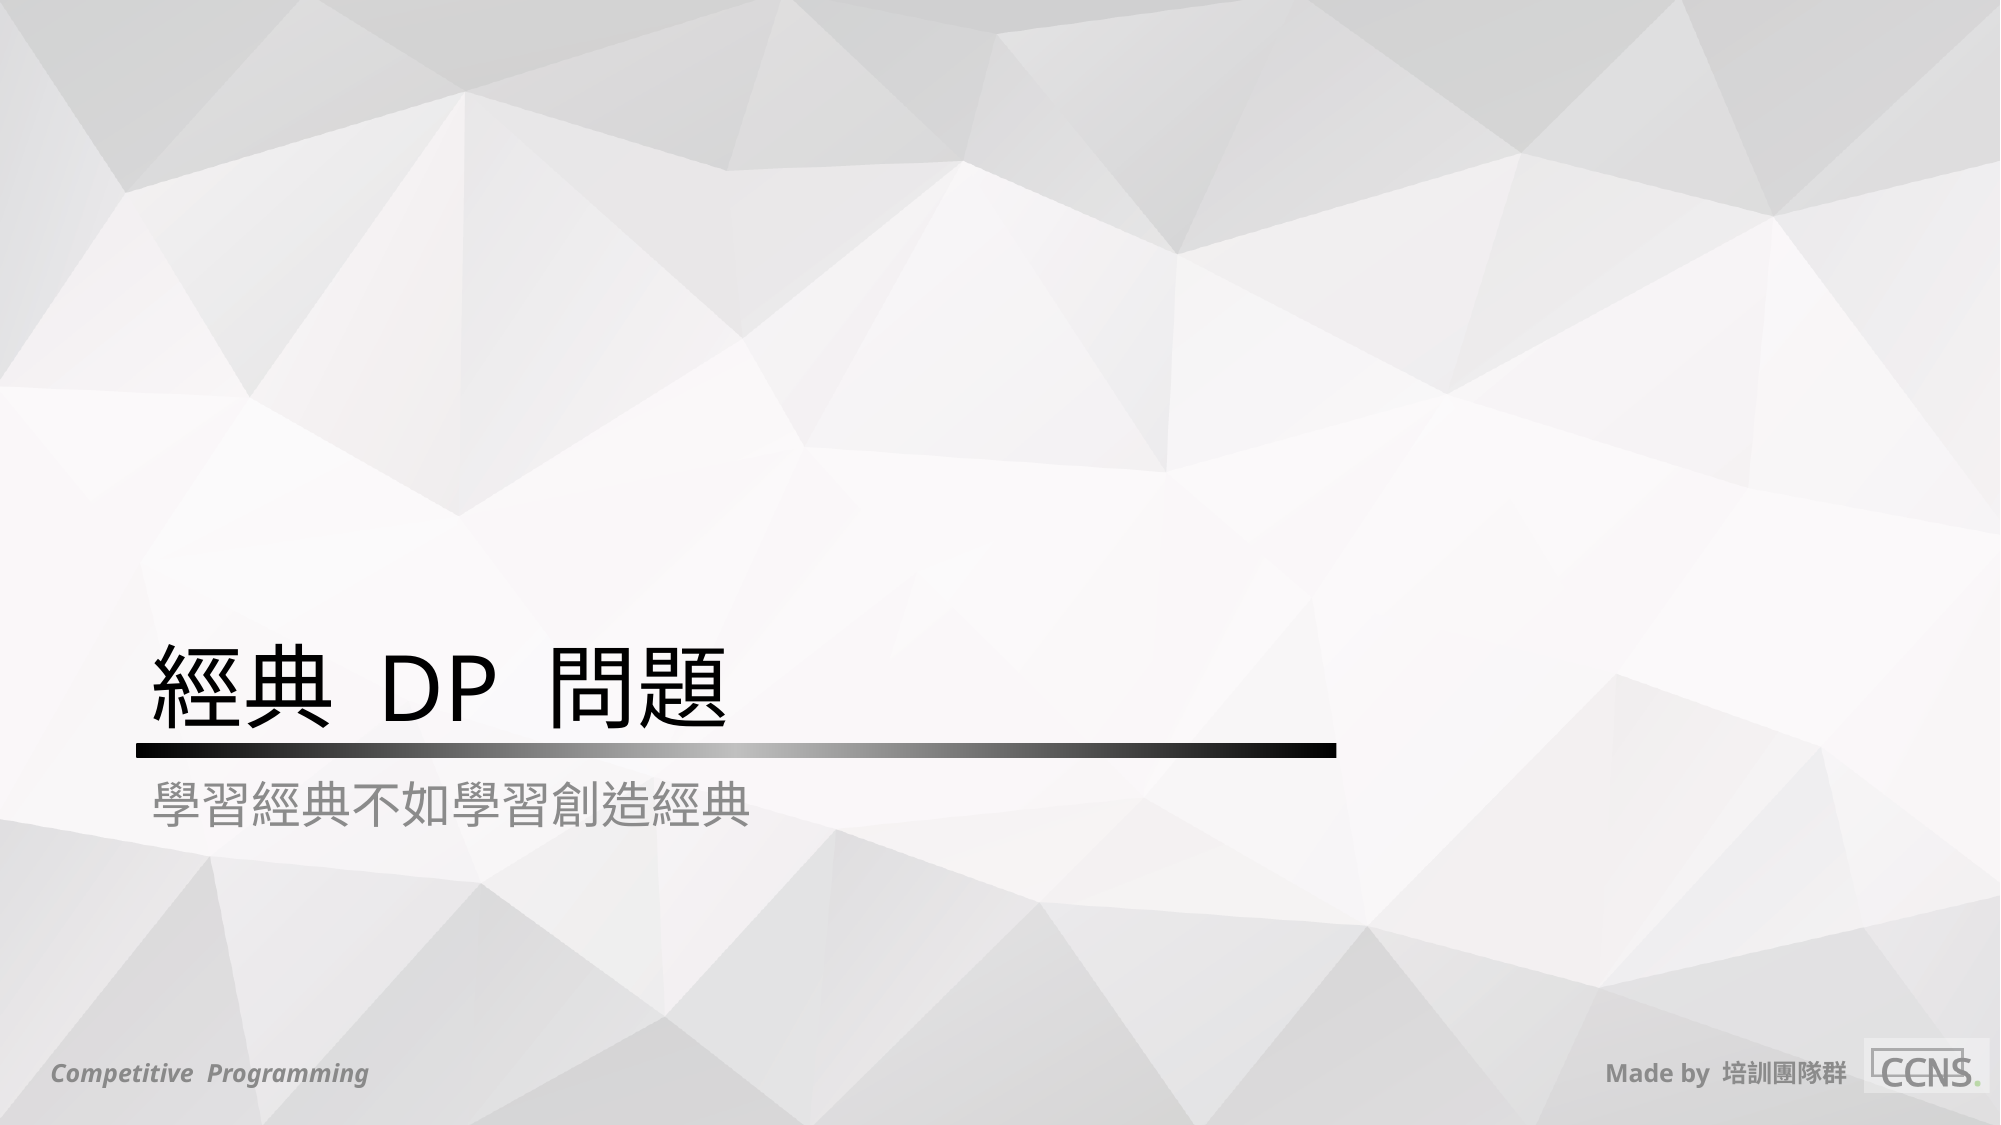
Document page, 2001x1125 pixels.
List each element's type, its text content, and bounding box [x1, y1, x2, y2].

picture [0, 0, 2000, 1125]
title 經典 DP 問題 [136, 280, 1862, 749]
list 學習經典不如學習創造經典 [136, 772, 1862, 1019]
